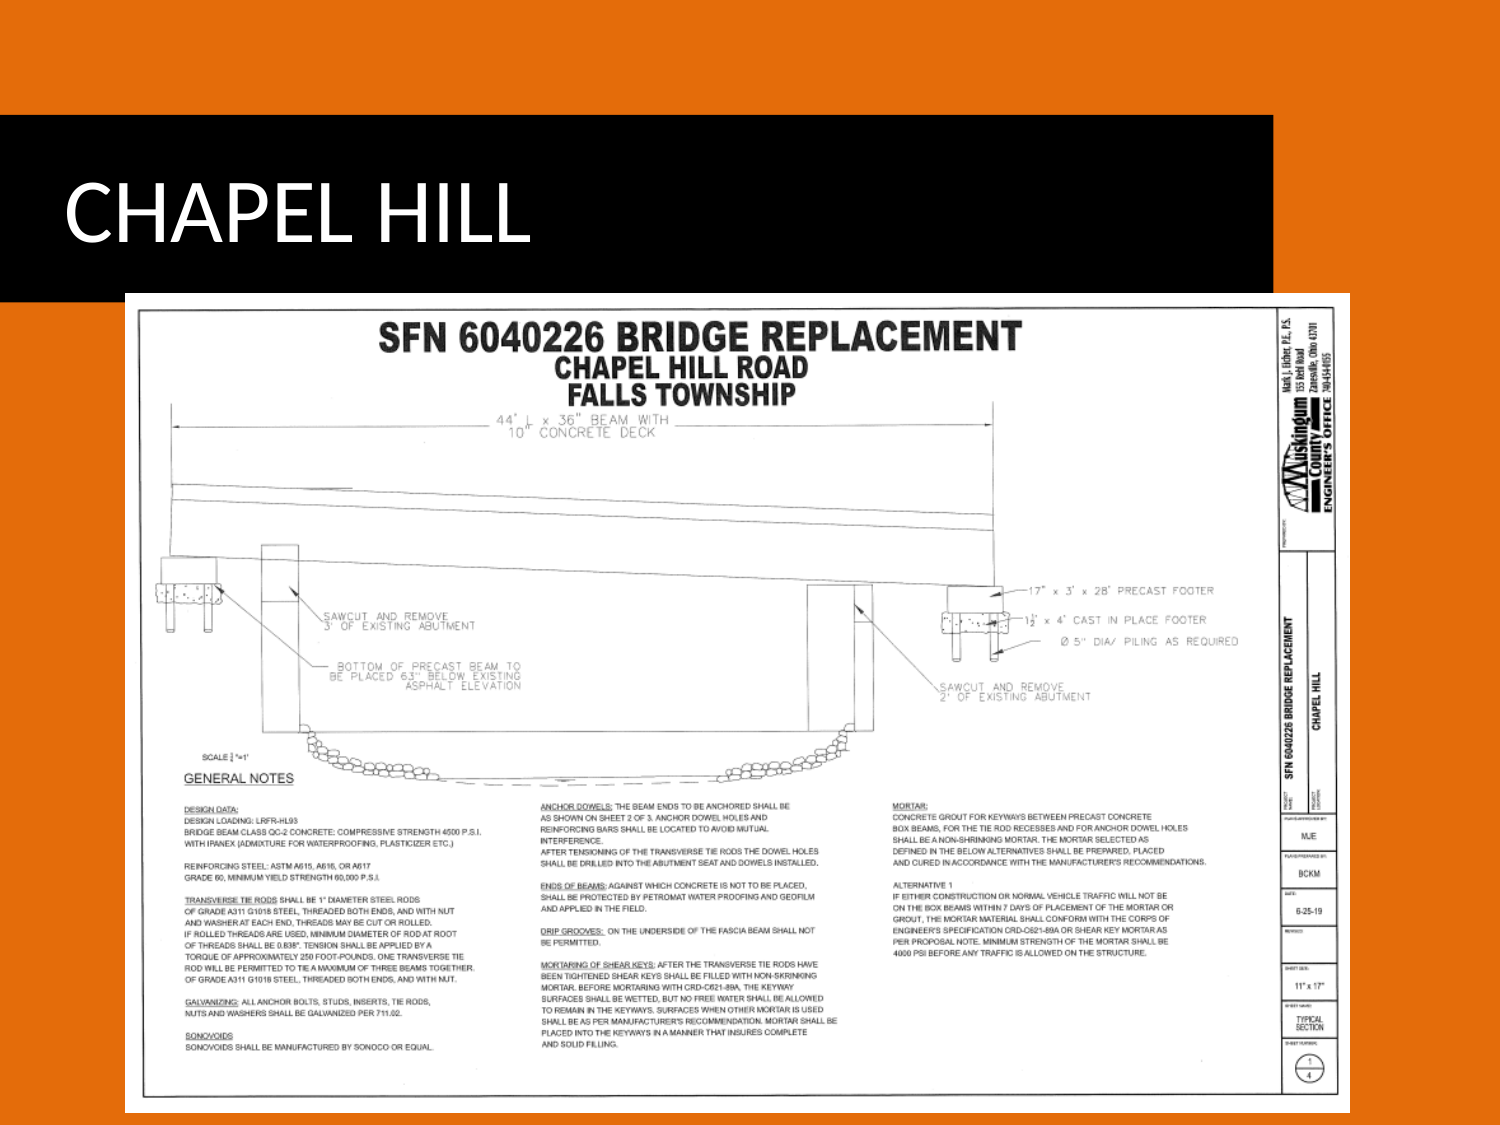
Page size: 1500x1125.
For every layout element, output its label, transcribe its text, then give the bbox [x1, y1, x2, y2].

text_box [0, 114, 119, 303]
picture [124, 293, 1351, 1114]
text_box CHAPEL HILL [49, 112, 1325, 300]
